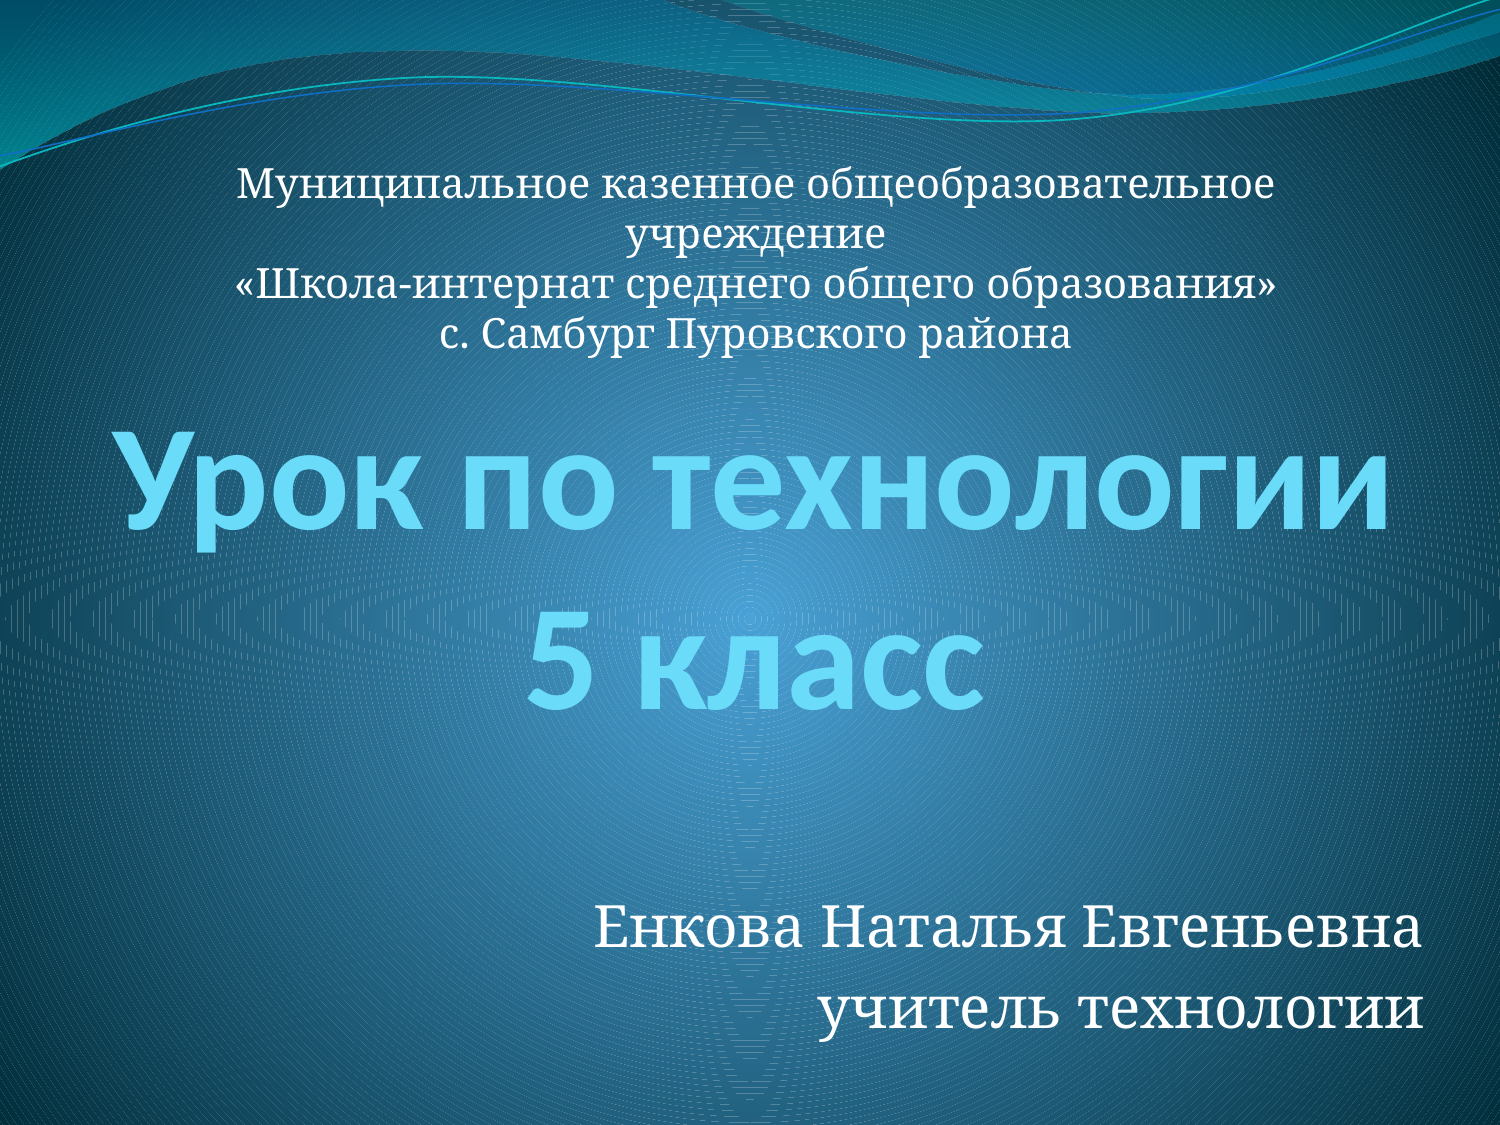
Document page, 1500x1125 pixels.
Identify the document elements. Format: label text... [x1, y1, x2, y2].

title Урок по технологии 5 класс [41, 439, 1471, 740]
text_box Муниципальное казенное общеобразовательное учреждение «Школа-интернат среднего общего образования» с. Самбург Пуровского района [112, 149, 1400, 414]
subtitle Енкова Наталья Евгеньевна учитель технологии [146, 881, 1436, 1059]
